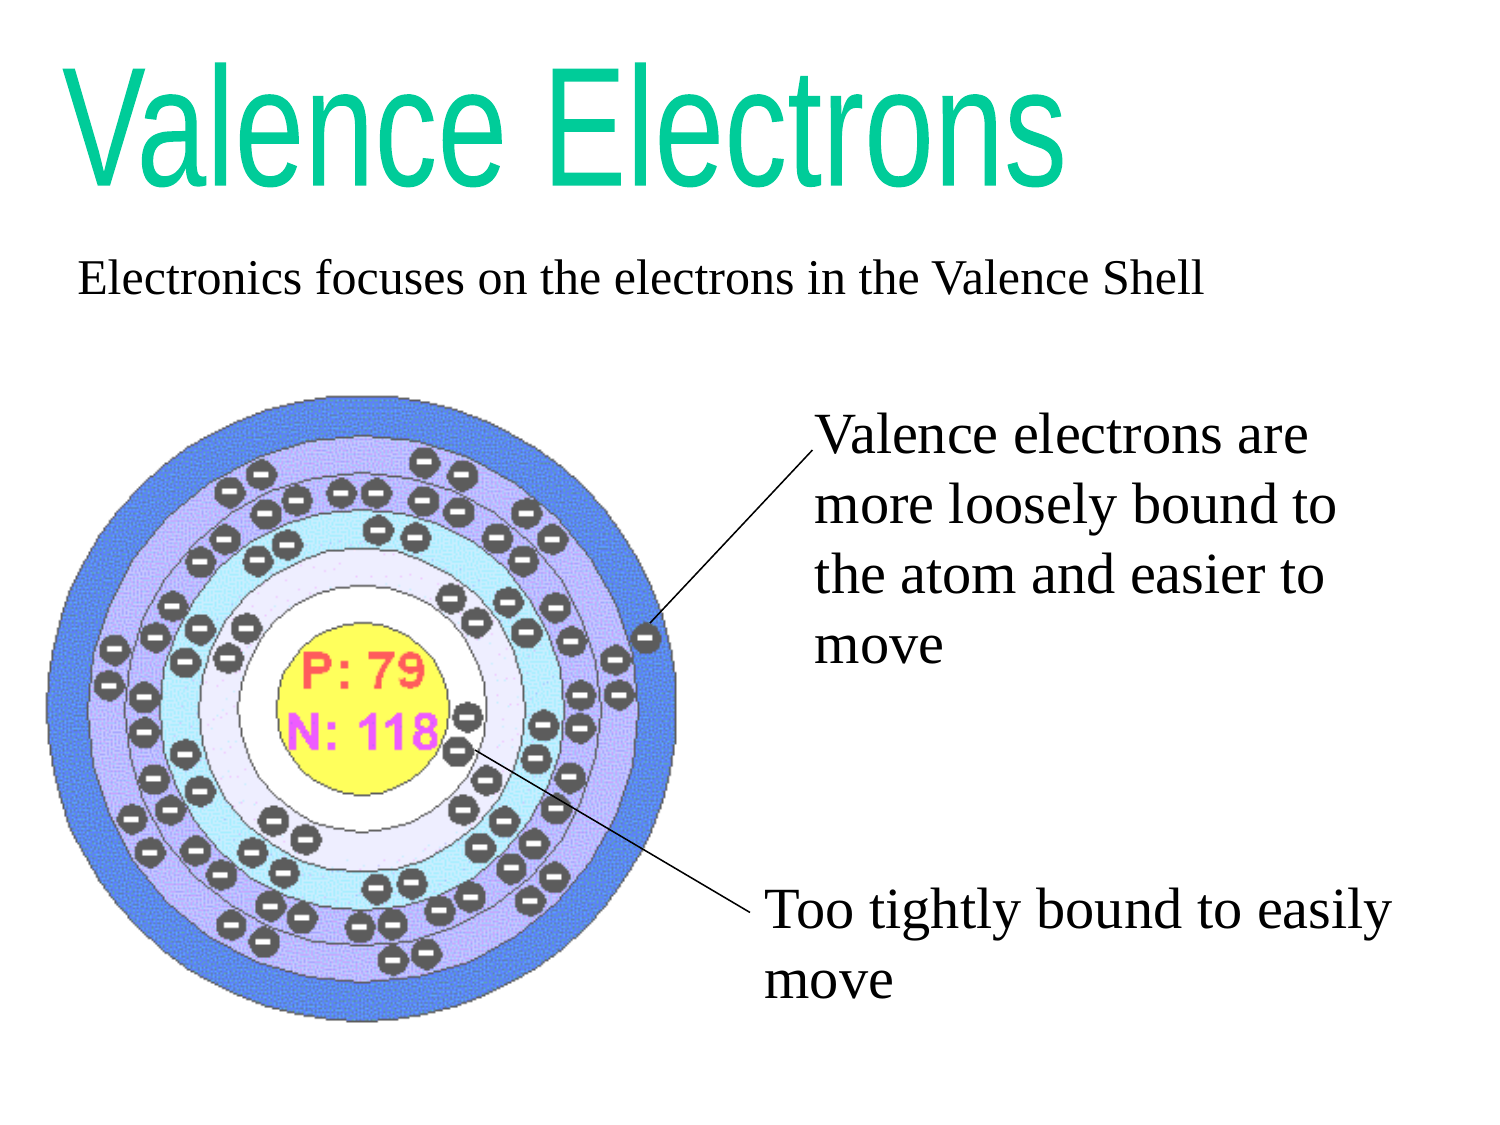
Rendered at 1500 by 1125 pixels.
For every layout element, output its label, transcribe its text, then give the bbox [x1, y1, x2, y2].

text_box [649, 449, 813, 624]
picture [37, 387, 688, 1034]
text_box Too tightly bound to easily move [749, 862, 1413, 1018]
text_box Electronics focuses on the electrons in the Valence Shell [62, 237, 1438, 313]
text_box Valence electrons are more loosely bound to the atom and easier to move [800, 387, 1438, 683]
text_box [474, 749, 750, 913]
